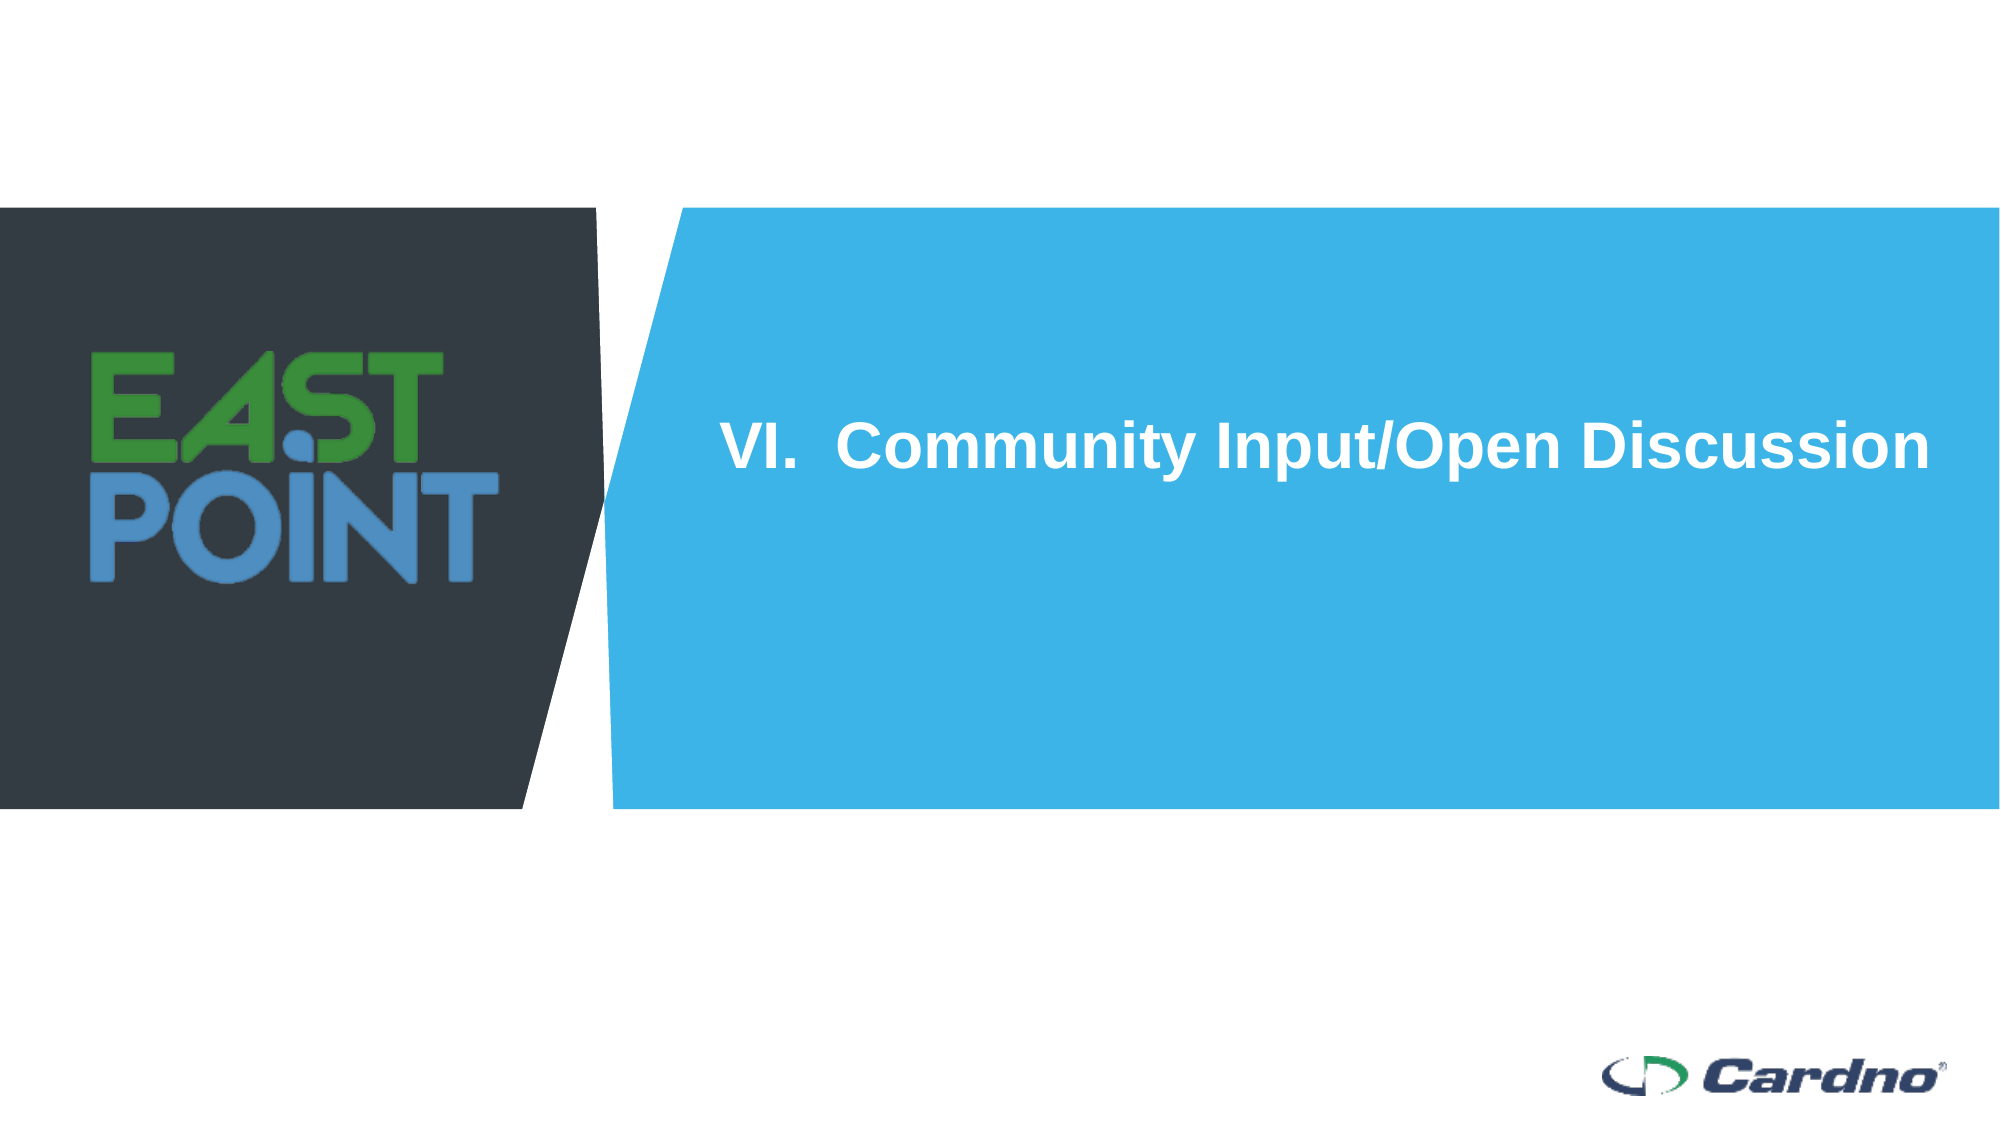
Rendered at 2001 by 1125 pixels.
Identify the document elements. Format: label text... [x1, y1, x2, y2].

title VI. Community Input/Open Discussion [651, 362, 2000, 491]
picture [1602, 1056, 1947, 1096]
picture [88, 351, 500, 586]
